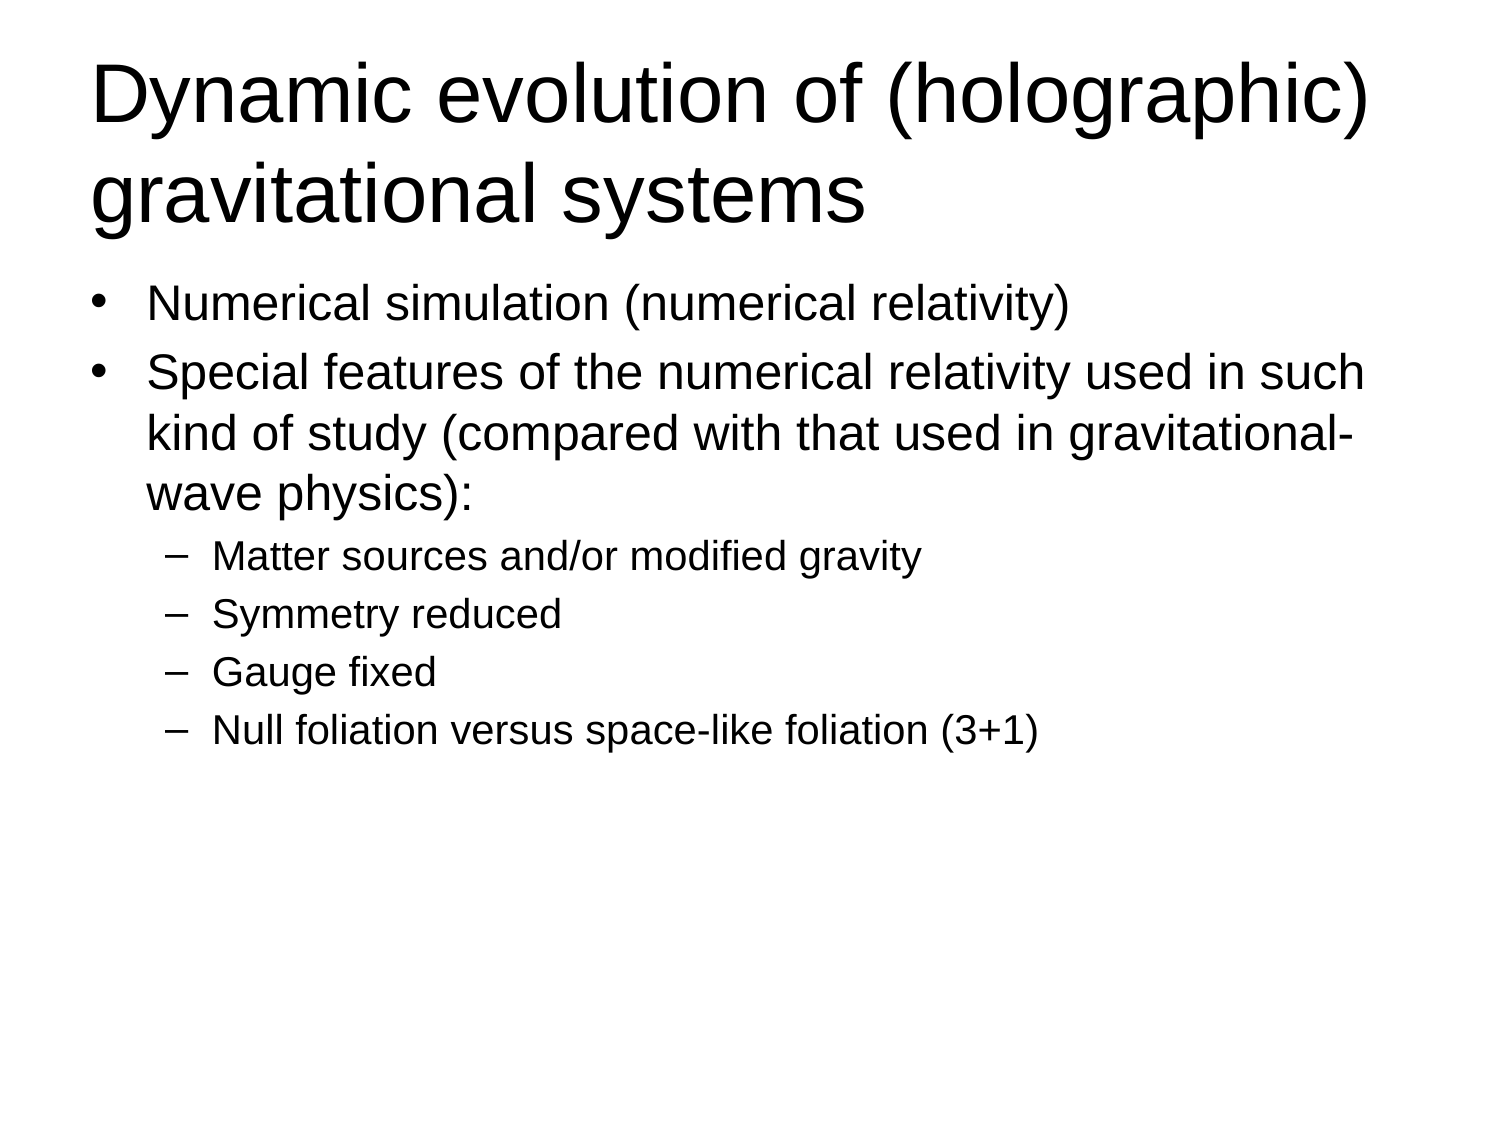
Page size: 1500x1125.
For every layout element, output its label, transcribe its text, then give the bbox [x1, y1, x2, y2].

list Numerical simulation (numerical relativity) Special features of the numerical relativity used in such kind of study (compared with that used in gravitational-wave physics): ﻿Matter sources and/or modified gravity Symmetry reduced Gauge fixed ﻿Null foliation versus space-like foliation (3+1) [75, 262, 1425, 1005]
title Dynamic evolution of (holographic) gravitational systems [75, 45, 1425, 233]
